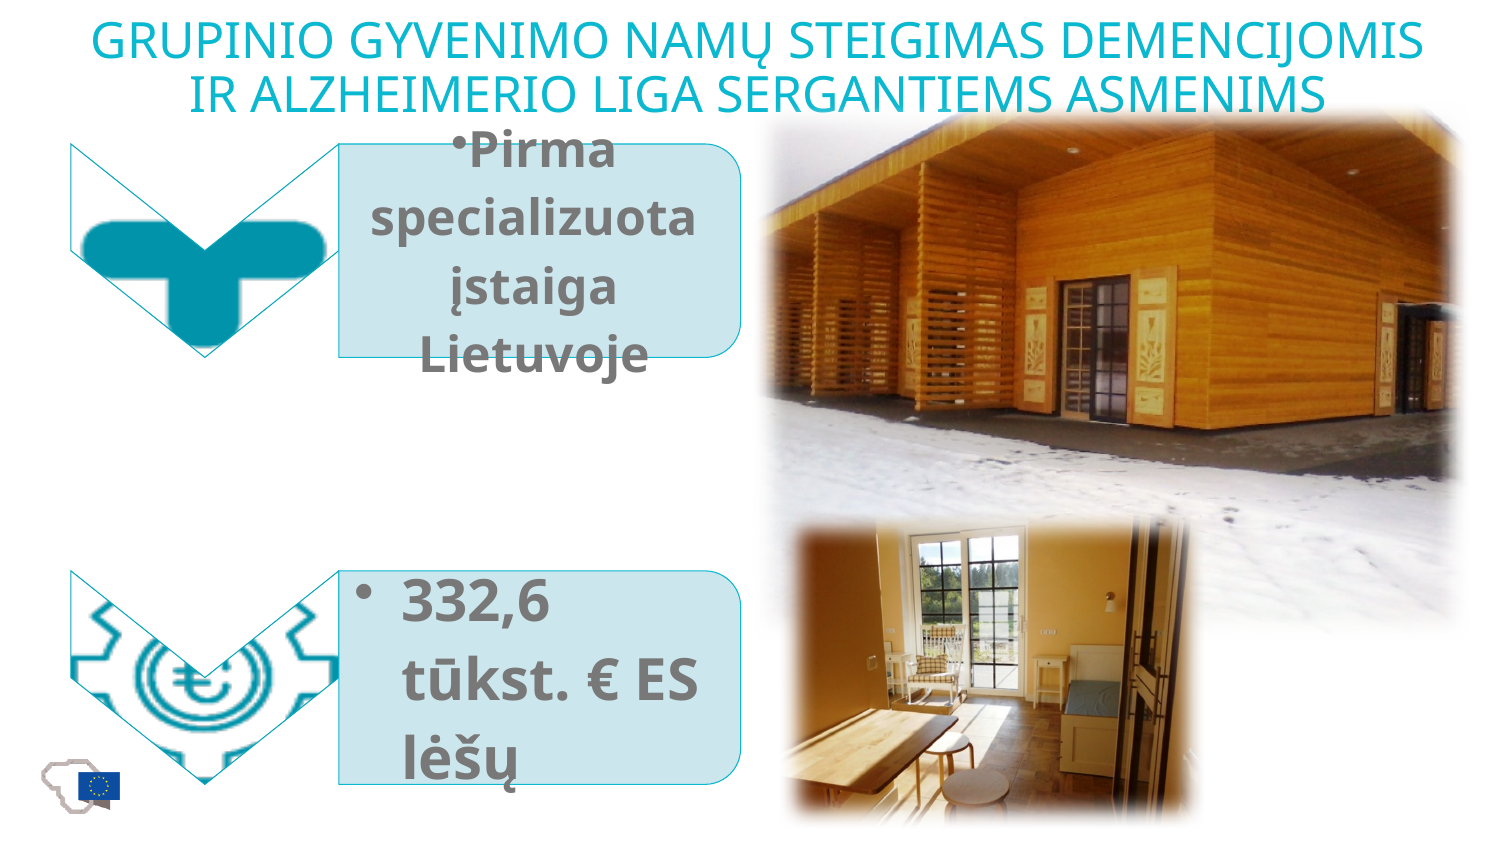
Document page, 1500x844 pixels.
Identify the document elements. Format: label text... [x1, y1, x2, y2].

picture [41, 759, 123, 815]
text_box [70, 143, 741, 785]
text_box Grupinio gyvenimo namų steigimas demencijomis ir Alzheimerio liga sergantiems asmenims [45, 37, 1471, 102]
picture [752, 101, 1471, 830]
